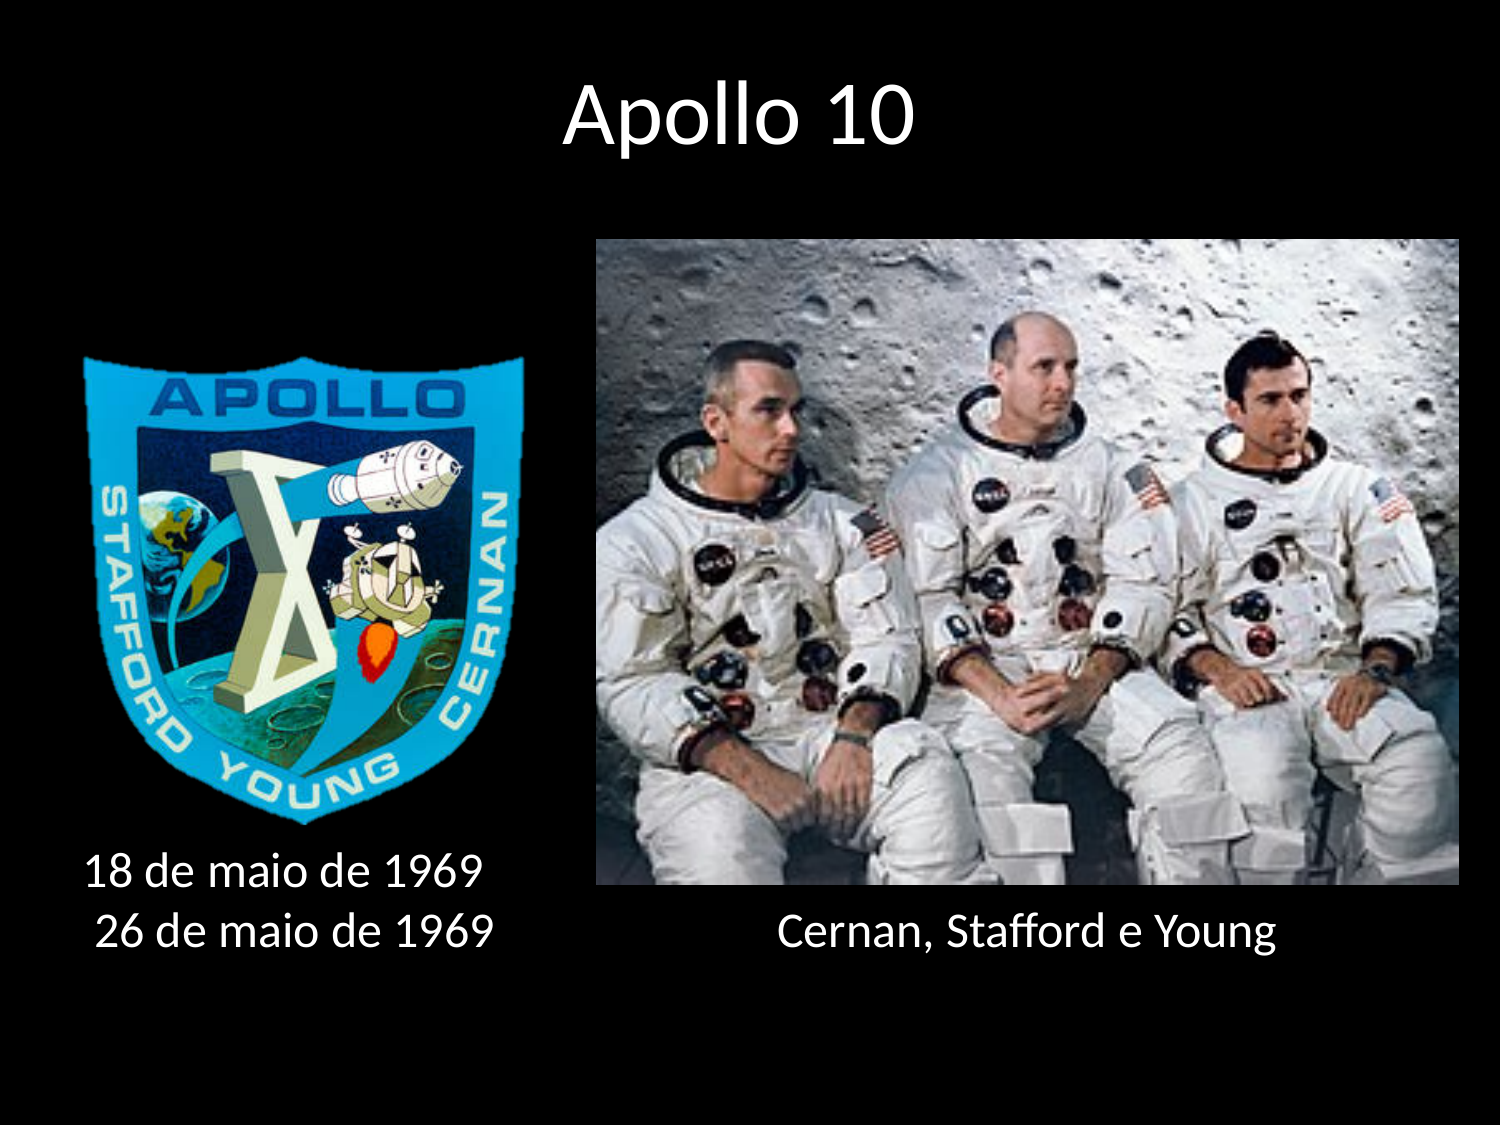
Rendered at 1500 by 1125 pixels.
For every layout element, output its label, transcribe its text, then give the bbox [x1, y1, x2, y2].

text_box 18 de maio de 1969 26 de maio de 1969 [41, 864, 548, 965]
text_box Cernan, Stafford e Young [762, 894, 1293, 966]
picture [596, 239, 1459, 886]
text_box Apollo 10 [74, 45, 1425, 233]
picture [40, 325, 572, 857]
